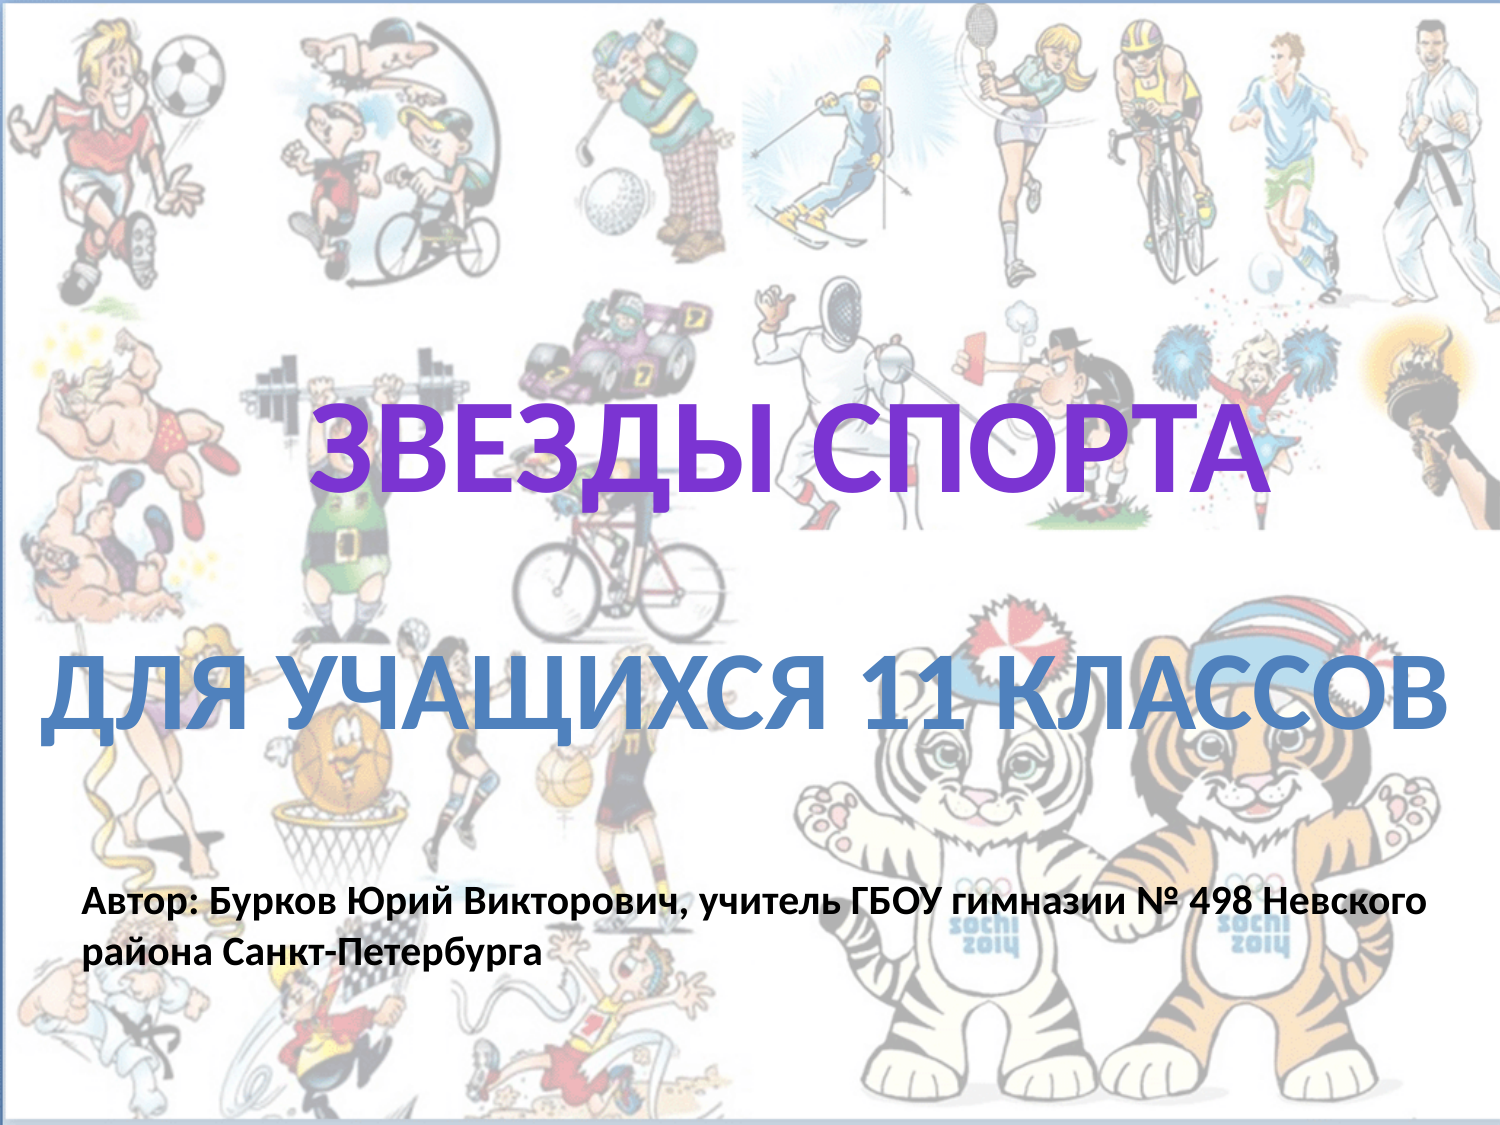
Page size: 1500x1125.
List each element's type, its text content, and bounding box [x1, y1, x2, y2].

picture [0, 0, 1500, 1125]
text_box Звезды спорта [293, 349, 1287, 528]
text_box ДЛЯ УЧАЩИХСЯ 11 КЛАССОВ [25, 609, 1467, 760]
text_box Автор: Бурков Юрий Викторович, учитель ГБОУ гимназии № 498 Невского района Санкт-Петербурга [66, 865, 1459, 1106]
